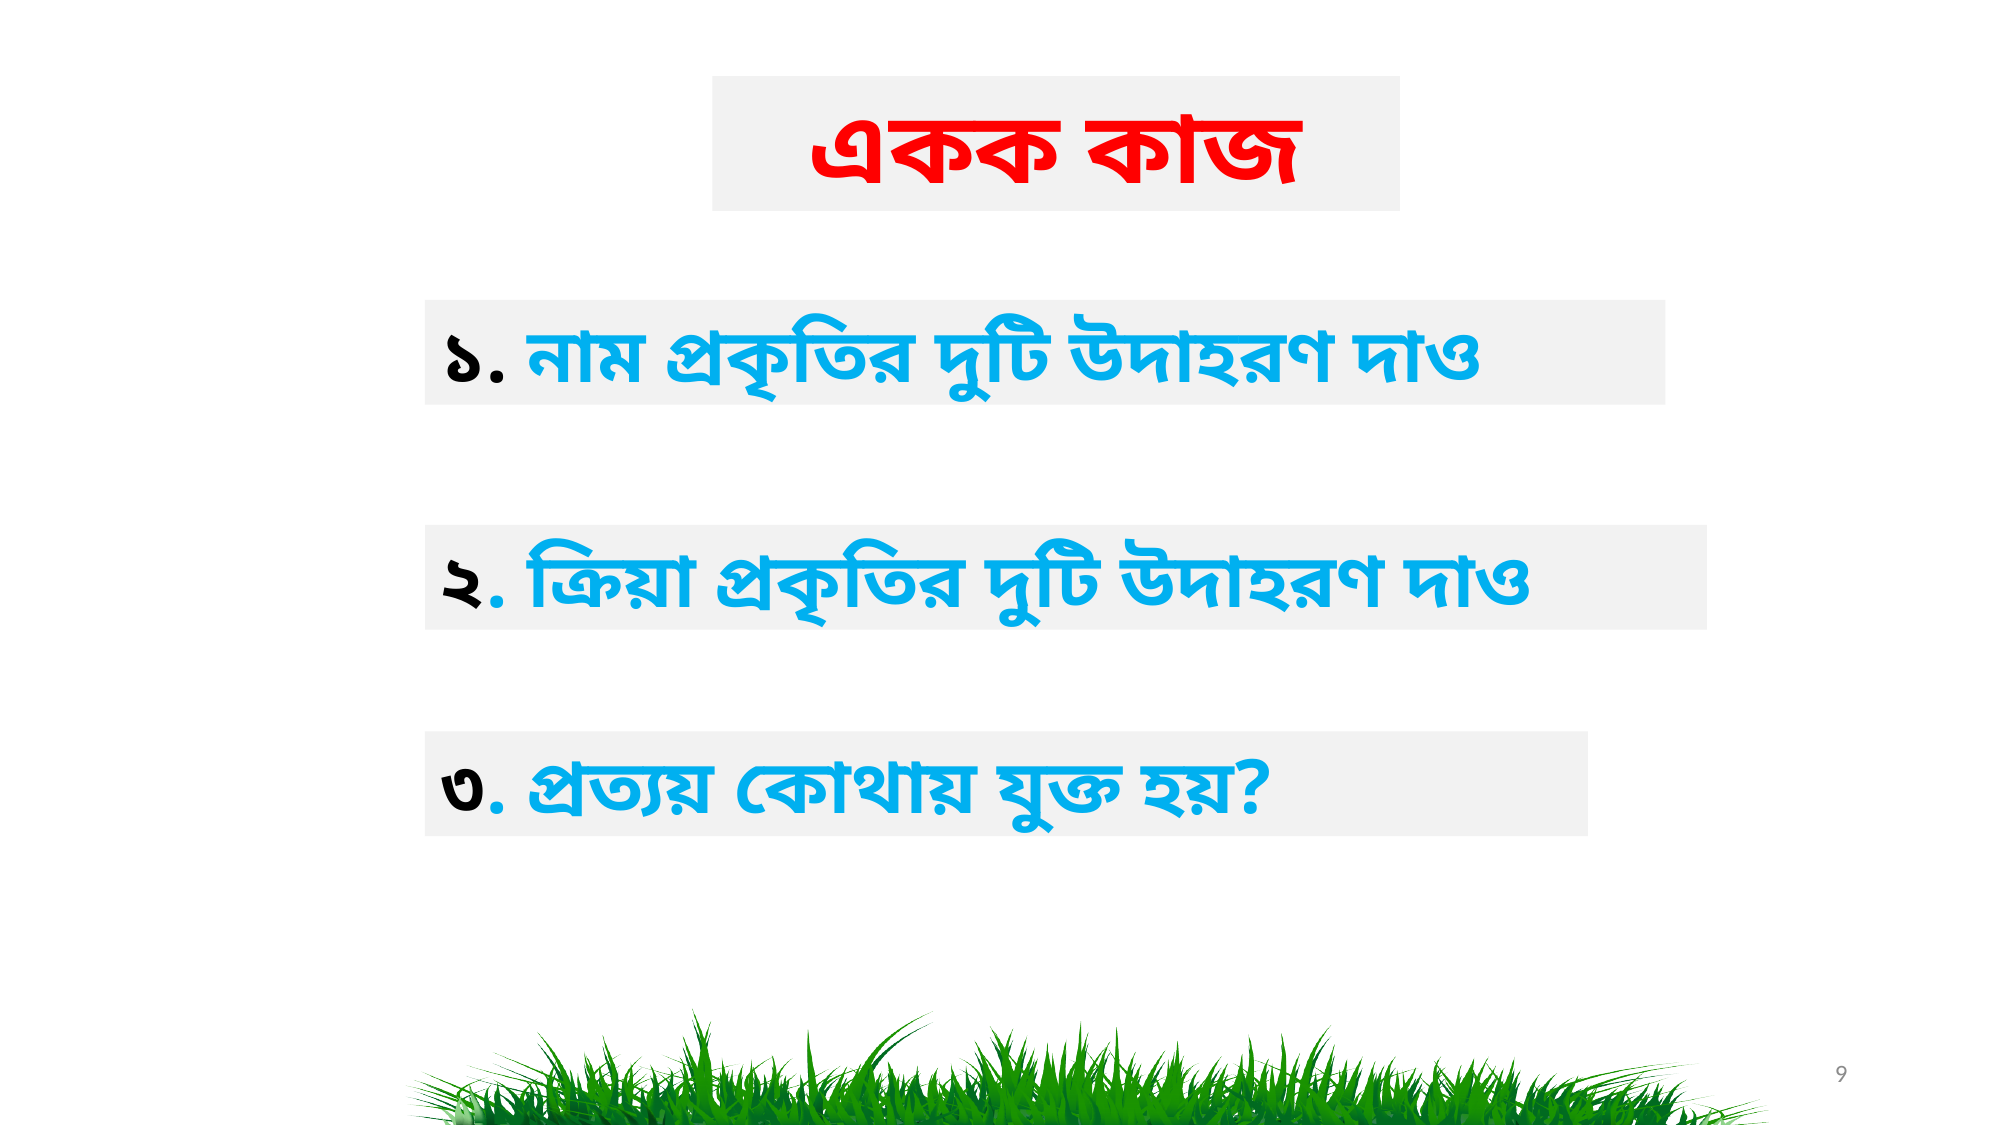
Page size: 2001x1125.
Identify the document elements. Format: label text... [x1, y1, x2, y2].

slide_number 9 [1775, 1042, 1863, 1103]
picture [399, 966, 1775, 1125]
text_box ২. ক্রিয়া প্রকৃতির দুটি উদাহরণ দাও [425, 524, 1707, 630]
text_box একক কাজ [712, 76, 1400, 211]
text_box ৩. প্রত্যয় কোথায় যুক্ত হয়? [424, 731, 1588, 837]
text_box ১. নাম প্রকৃতির দুটি উদাহরণ দাও [424, 299, 1666, 405]
